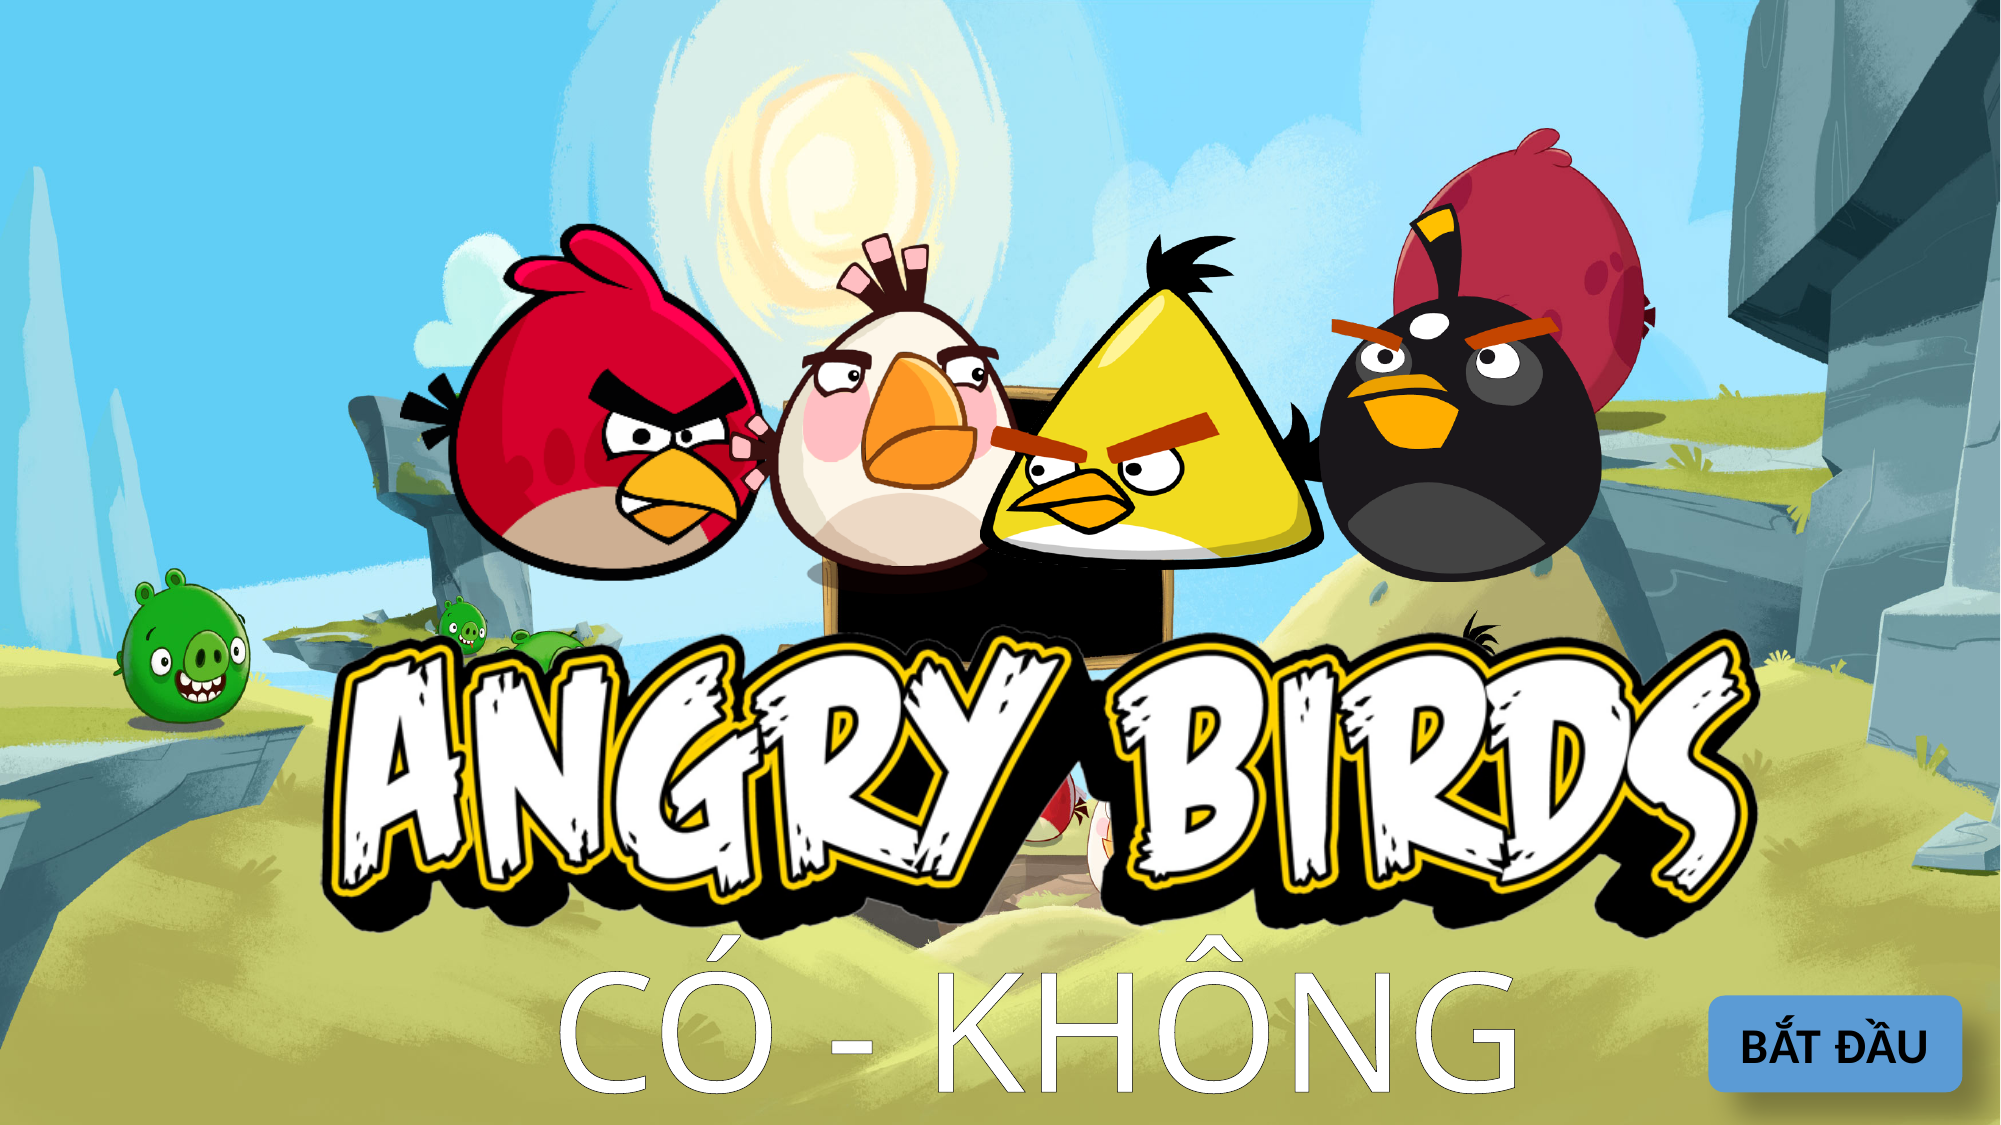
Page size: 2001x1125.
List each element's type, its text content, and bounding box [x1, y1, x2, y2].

picture [0, 0, 2001, 1125]
subtitle CÓ - KHÔNG [288, 1044, 1729, 1125]
text_box BẮT ĐẦU [1707, 994, 1964, 1094]
